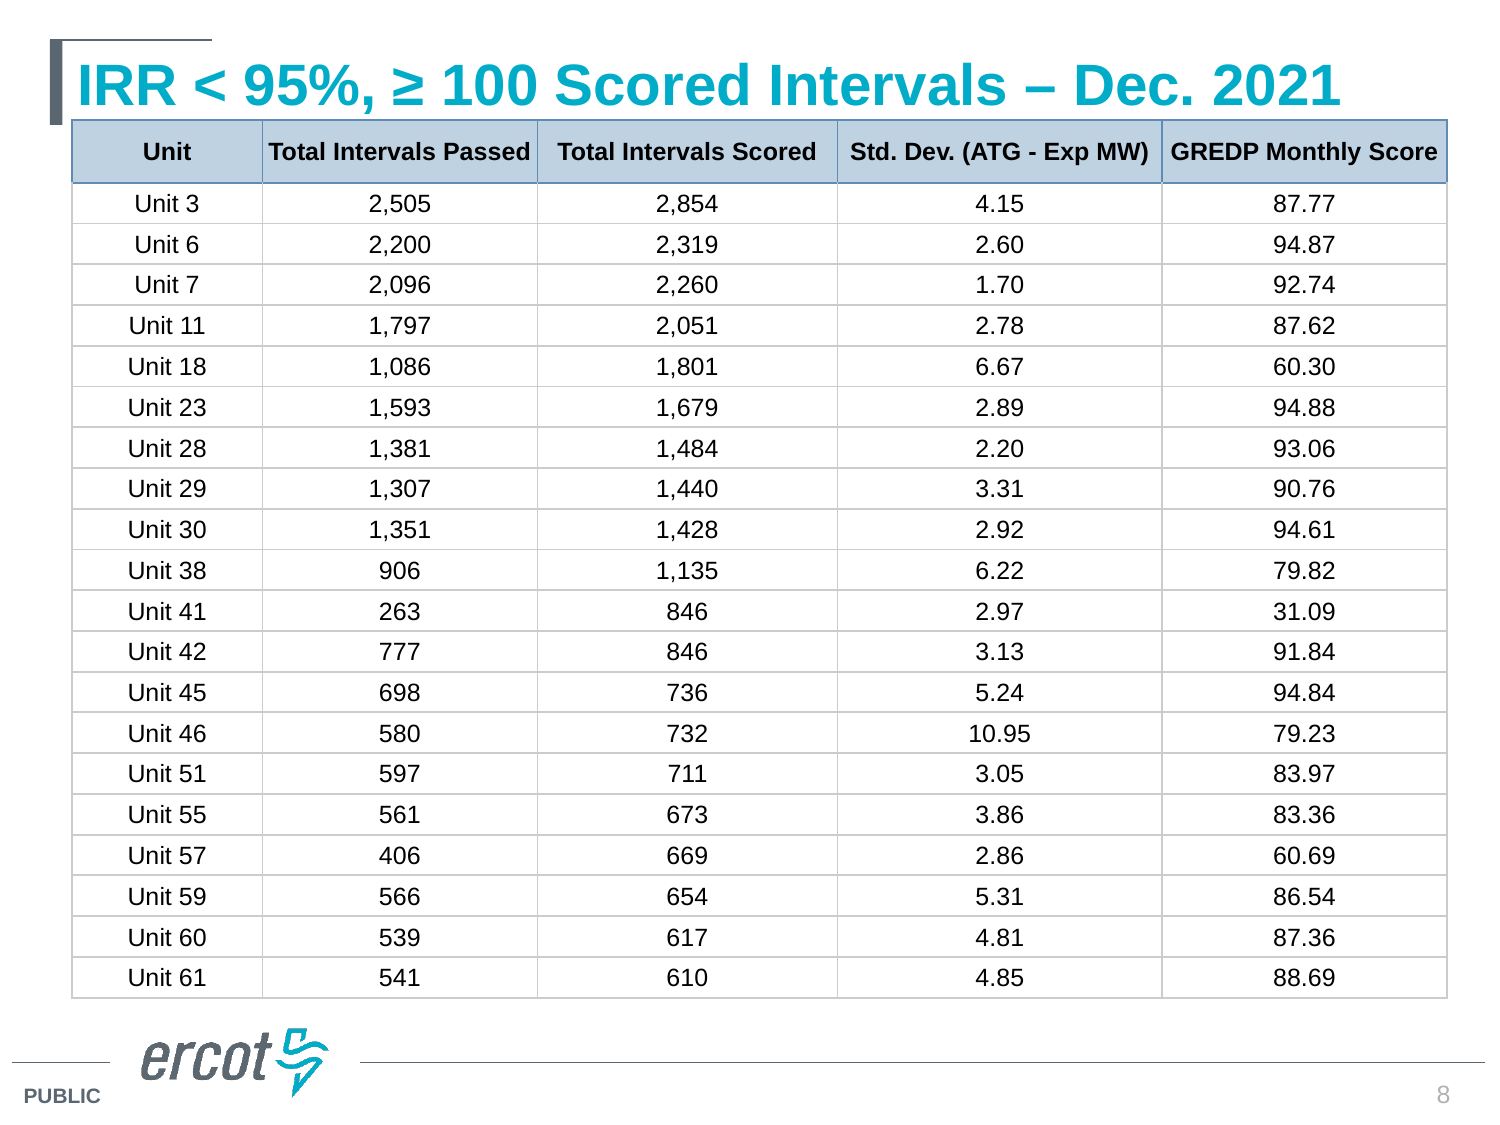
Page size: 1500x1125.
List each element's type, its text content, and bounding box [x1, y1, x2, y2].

table_cell 1,307 [263, 469, 537, 508]
table_cell 1,135 [538, 550, 837, 589]
table_cell 1,801 [538, 347, 837, 386]
table_cell 3.05 [838, 754, 1161, 793]
table_cell 5.24 [838, 673, 1161, 711]
table_cell 2.97 [838, 591, 1161, 630]
table_cell Unit 42 [73, 632, 262, 671]
table_cell Unit 3 [73, 184, 262, 223]
table_cell 3.31 [838, 469, 1161, 508]
table_cell 79.82 [1163, 550, 1446, 589]
table_cell 906 [263, 550, 537, 589]
table_cell 1,086 [263, 347, 537, 386]
table_cell 6.22 [838, 550, 1161, 589]
table_cell 60.69 [1163, 836, 1446, 874]
table_cell 94.61 [1163, 510, 1446, 549]
table_cell 561 [263, 795, 537, 834]
table_cell 711 [538, 754, 837, 793]
table_cell Unit 28 [73, 428, 262, 467]
table_cell 2,200 [263, 224, 537, 263]
table_cell 2.89 [838, 387, 1161, 426]
table_cell 6.67 [838, 347, 1161, 386]
table_cell 4.15 [838, 184, 1161, 223]
table_cell 732 [538, 713, 837, 752]
table_cell 2,319 [538, 224, 837, 263]
table_cell 2.92 [838, 510, 1161, 549]
table_cell 94.84 [1163, 673, 1446, 711]
picture [137, 1024, 332, 1100]
table_cell Unit 6 [73, 224, 262, 263]
table_cell 736 [538, 673, 837, 711]
table_cell Unit 29 [73, 469, 262, 508]
table_cell 2,096 [263, 265, 537, 304]
table_header Std. Dev. (ATG - Exp MW) [838, 121, 1161, 182]
table_cell 1,593 [263, 387, 537, 426]
table_cell Unit 23 [73, 387, 262, 426]
table_cell 60.30 [1163, 347, 1446, 386]
table_cell Unit 60 [73, 917, 262, 956]
table_cell 2,051 [538, 306, 837, 345]
table_cell 2.78 [838, 306, 1161, 345]
table_cell 79.23 [1163, 713, 1446, 752]
table_cell 541 [263, 958, 537, 997]
table_cell 1,351 [263, 510, 537, 549]
table_cell 263 [263, 591, 537, 630]
table_cell 5.31 [838, 876, 1161, 915]
table_cell 1,679 [538, 387, 837, 426]
table_cell Unit 61 [73, 958, 262, 997]
table_cell 1,381 [263, 428, 537, 467]
table_cell 654 [538, 876, 837, 915]
table_cell 93.06 [1163, 428, 1446, 467]
table_cell 669 [538, 836, 837, 874]
table_cell 31.09 [1163, 591, 1446, 630]
table_cell 566 [263, 876, 537, 915]
table_cell 539 [263, 917, 537, 956]
table_cell Unit 41 [73, 591, 262, 630]
table_cell 673 [538, 795, 837, 834]
table_cell Unit 51 [73, 754, 262, 793]
table_cell 94.88 [1163, 387, 1446, 426]
table_cell 698 [263, 673, 537, 711]
table_cell 846 [538, 591, 837, 630]
table_cell 88.69 [1163, 958, 1446, 997]
table_cell 4.85 [838, 958, 1161, 997]
table_cell 3.13 [838, 632, 1161, 671]
table_cell 1,428 [538, 510, 837, 549]
table_cell 87.36 [1163, 917, 1446, 956]
table_header Total Intervals Passed [263, 121, 537, 182]
table_cell Unit 30 [73, 510, 262, 549]
table_cell 94.87 [1163, 224, 1446, 263]
table_cell 846 [538, 632, 837, 671]
table_cell 2.86 [838, 836, 1161, 874]
table_cell 580 [263, 713, 537, 752]
table_cell 2.20 [838, 428, 1161, 467]
table_cell 83.97 [1163, 754, 1446, 793]
table_header GREDP Monthly Score [1163, 121, 1446, 182]
table_header Unit [73, 121, 262, 182]
table_cell 777 [263, 632, 537, 671]
table_cell 83.36 [1163, 795, 1446, 834]
table_cell Unit 38 [73, 550, 262, 589]
table_cell 1.70 [838, 265, 1161, 304]
table_cell Unit 7 [73, 265, 262, 304]
table_cell 87.62 [1163, 306, 1446, 345]
slide_number 8 [1412, 1076, 1475, 1112]
table_cell 3.86 [838, 795, 1161, 834]
table_cell 91.84 [1163, 632, 1446, 671]
table_cell 2,854 [538, 184, 837, 223]
title IRR < 95%, ≥ 100 Scored Intervals – Dec. 2021 [62, 39, 1450, 158]
table_cell 86.54 [1163, 876, 1446, 915]
table_cell Unit 11 [73, 306, 262, 345]
table_cell 4.81 [838, 917, 1161, 956]
table_cell 406 [263, 836, 537, 874]
table_cell 87.77 [1163, 184, 1446, 223]
table_cell 92.74 [1163, 265, 1446, 304]
table_cell 617 [538, 917, 837, 956]
table_cell Unit 57 [73, 836, 262, 874]
table_cell Unit 46 [73, 713, 262, 752]
table_cell Unit 45 [73, 673, 262, 711]
table_cell 2,505 [263, 184, 537, 223]
table_cell Unit 59 [73, 876, 262, 915]
table_header Total Intervals Scored [538, 121, 837, 182]
table_cell 1,797 [263, 306, 537, 345]
table_cell 90.76 [1163, 469, 1446, 508]
table_cell Unit 18 [73, 347, 262, 386]
table_cell 597 [263, 754, 537, 793]
table_cell 2,260 [538, 265, 837, 304]
table_cell 1,484 [538, 428, 837, 467]
table_cell 2.60 [838, 224, 1161, 263]
table_cell Unit 55 [73, 795, 262, 834]
table_cell 1,440 [538, 469, 837, 508]
table_cell 610 [538, 958, 837, 997]
table_cell 10.95 [838, 713, 1161, 752]
